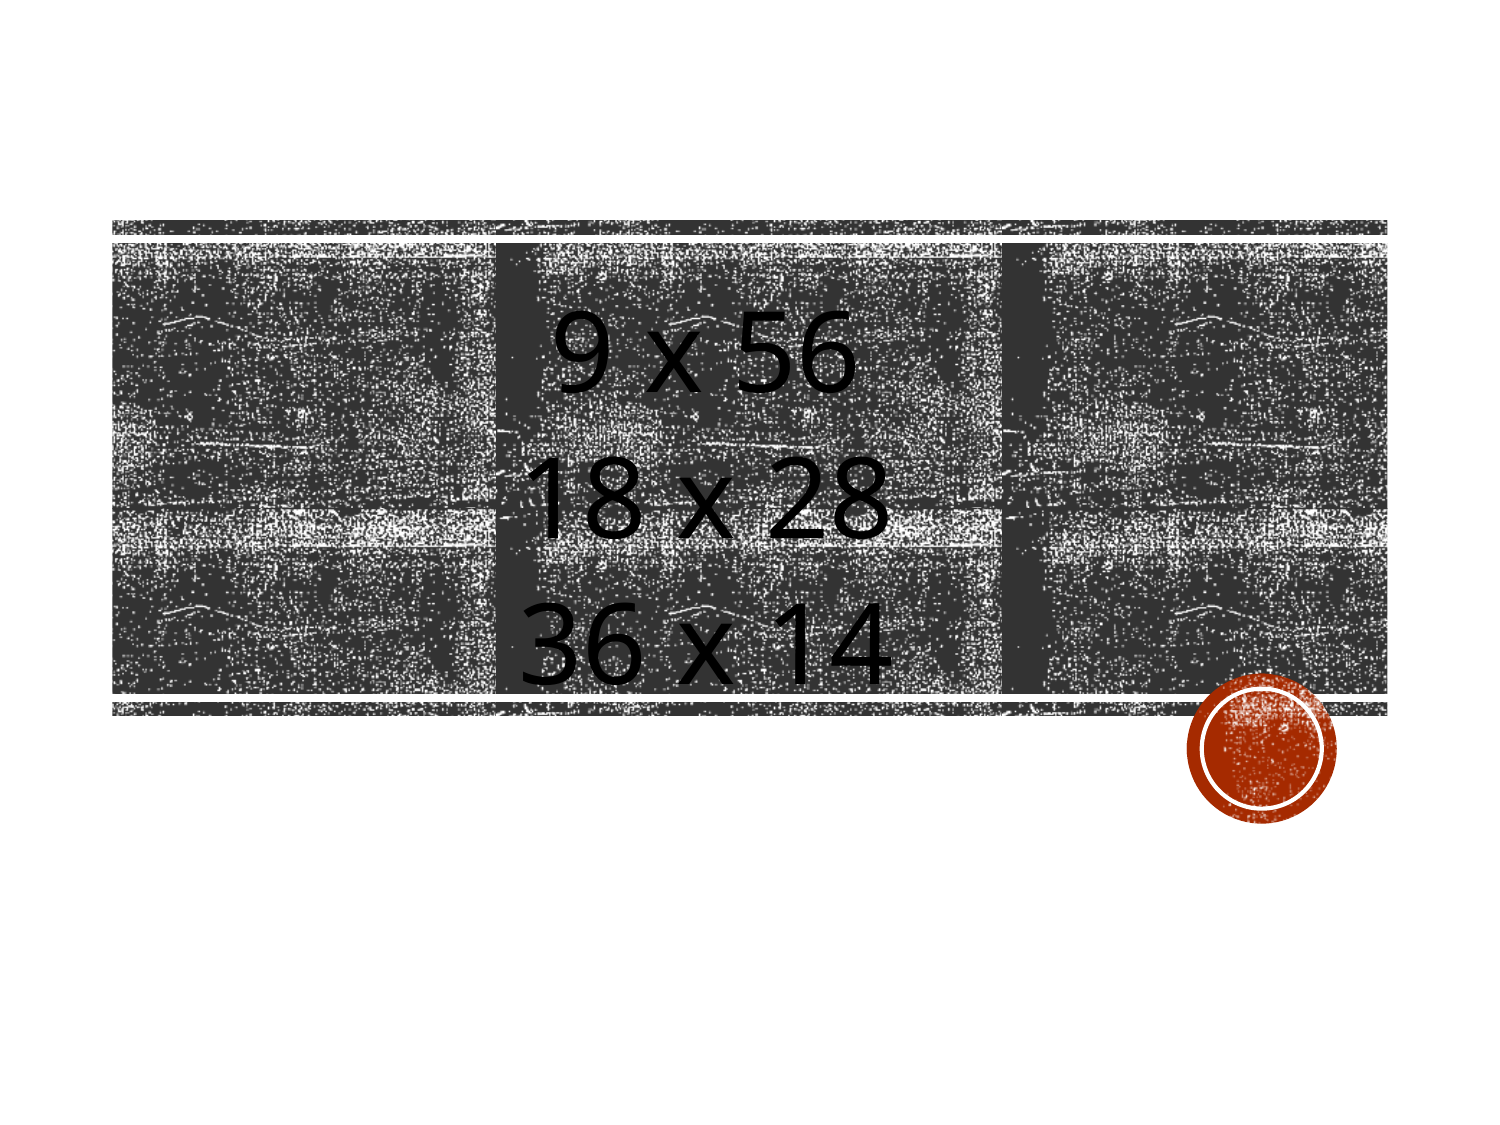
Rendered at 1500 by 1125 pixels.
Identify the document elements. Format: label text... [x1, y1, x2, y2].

subtitle 9 x 56 18 x 28 36 x 14 [300, 287, 1113, 850]
